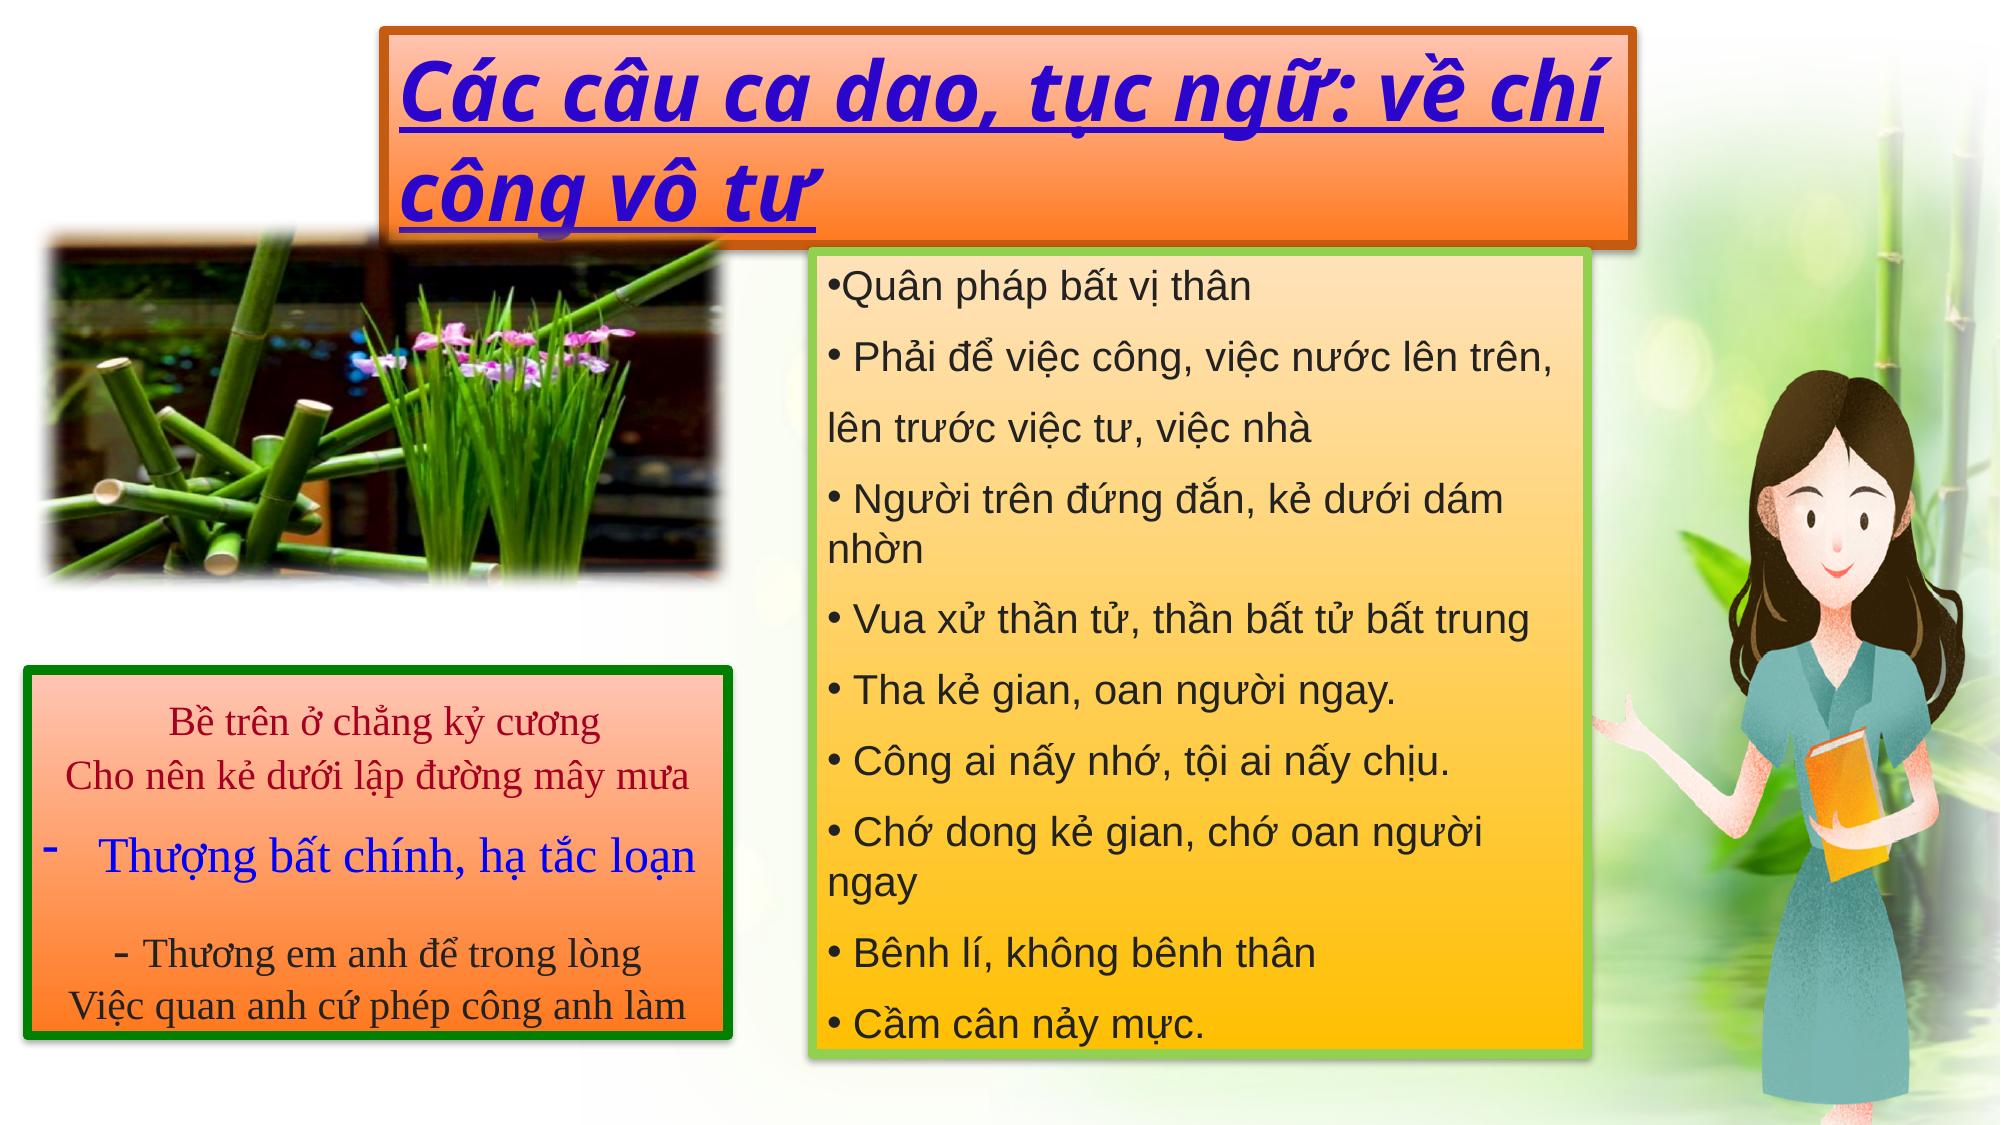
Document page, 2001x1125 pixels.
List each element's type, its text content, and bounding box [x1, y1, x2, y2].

picture [33, 31, 2000, 1125]
text_box Bề trên ở chẳng kỷ cương Cho nên kẻ dưới lập đường mây mưa Thượng bất chính, hạ tắc loạn - Thương em anh để trong lòng Việc quan anh cứ phép công anh làm [27, 670, 569, 1036]
text_box Các câu ca dao, tục ngữ: về chí công vô tư [383, 30, 573, 216]
